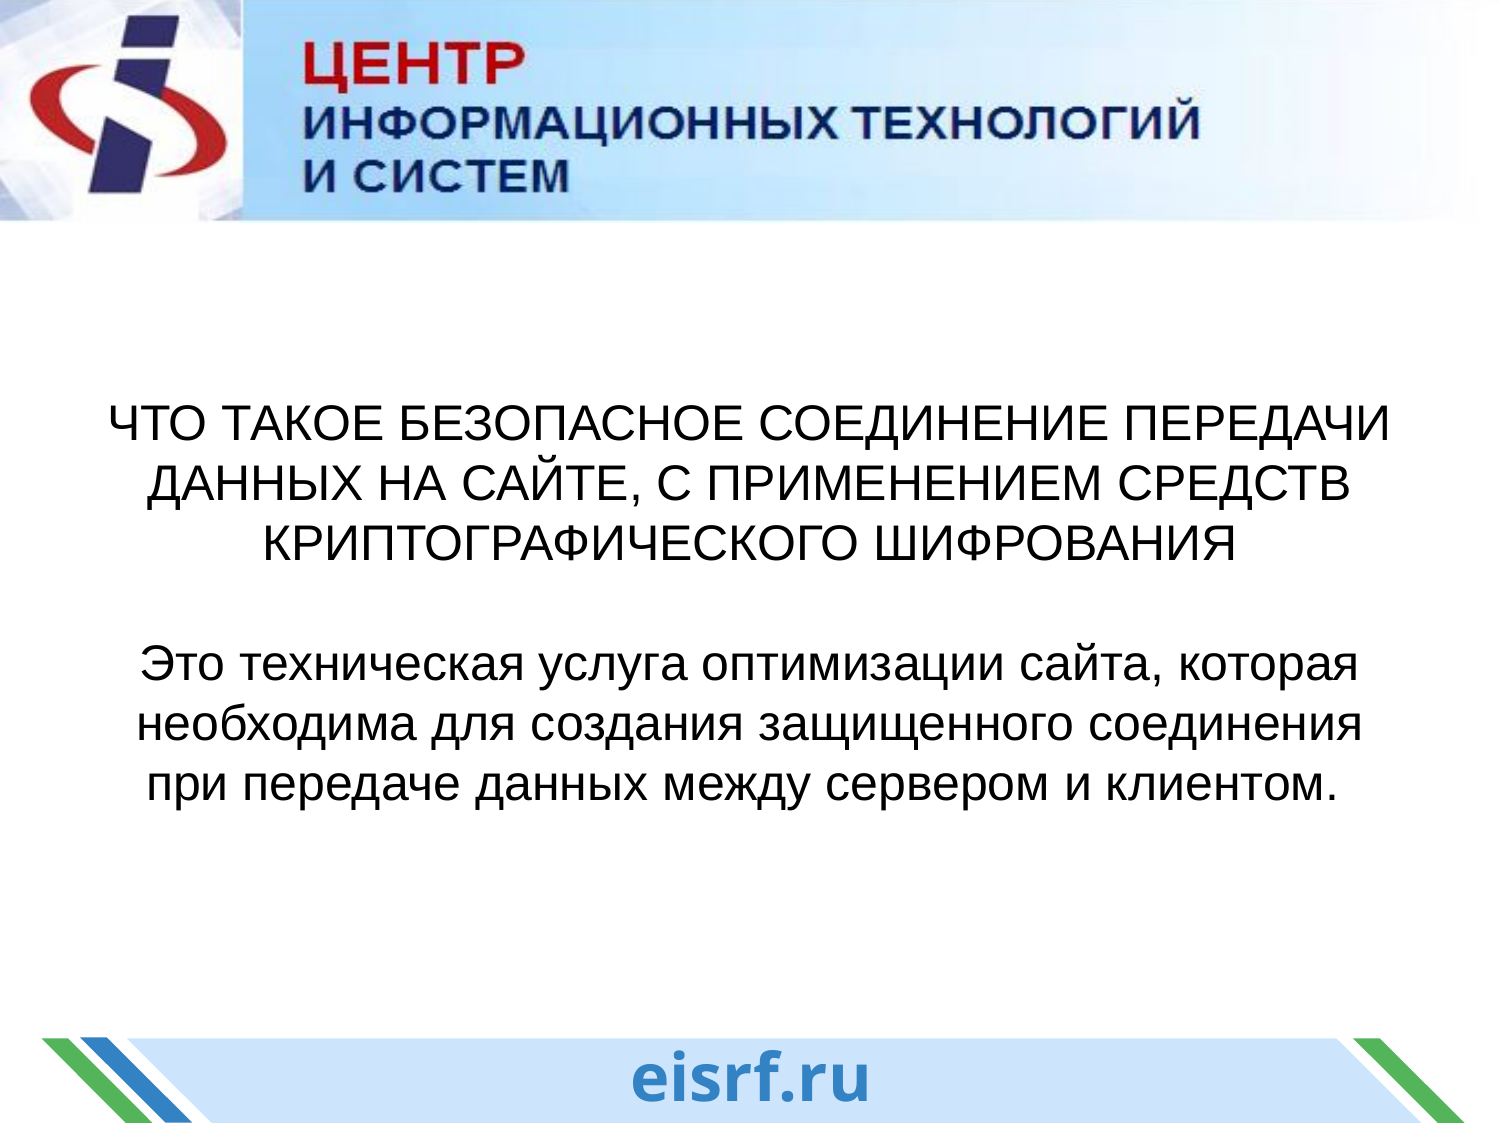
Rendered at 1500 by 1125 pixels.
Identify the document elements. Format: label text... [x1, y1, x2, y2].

picture [39, 1035, 1467, 1125]
picture [0, 0, 1500, 223]
text_box eisrf.ru [0, 1027, 1500, 1125]
text_box ЧТО ТАКОЕ БЕЗОПАСНОЕ СОЕДИНЕНИЕ ПЕРЕДАЧИ ДАННЫХ НА САЙТЕ, С ПРИМЕНЕНИЕМ СРЕДСТВ КРИПТОГРАФИЧЕСКОГО ШИФРОВАНИЯ Это техническая услуга оптимизации сайта, которая необходима для создания защищенного соединения при передаче данных между сервером и клиентом. [88, 383, 1412, 878]
